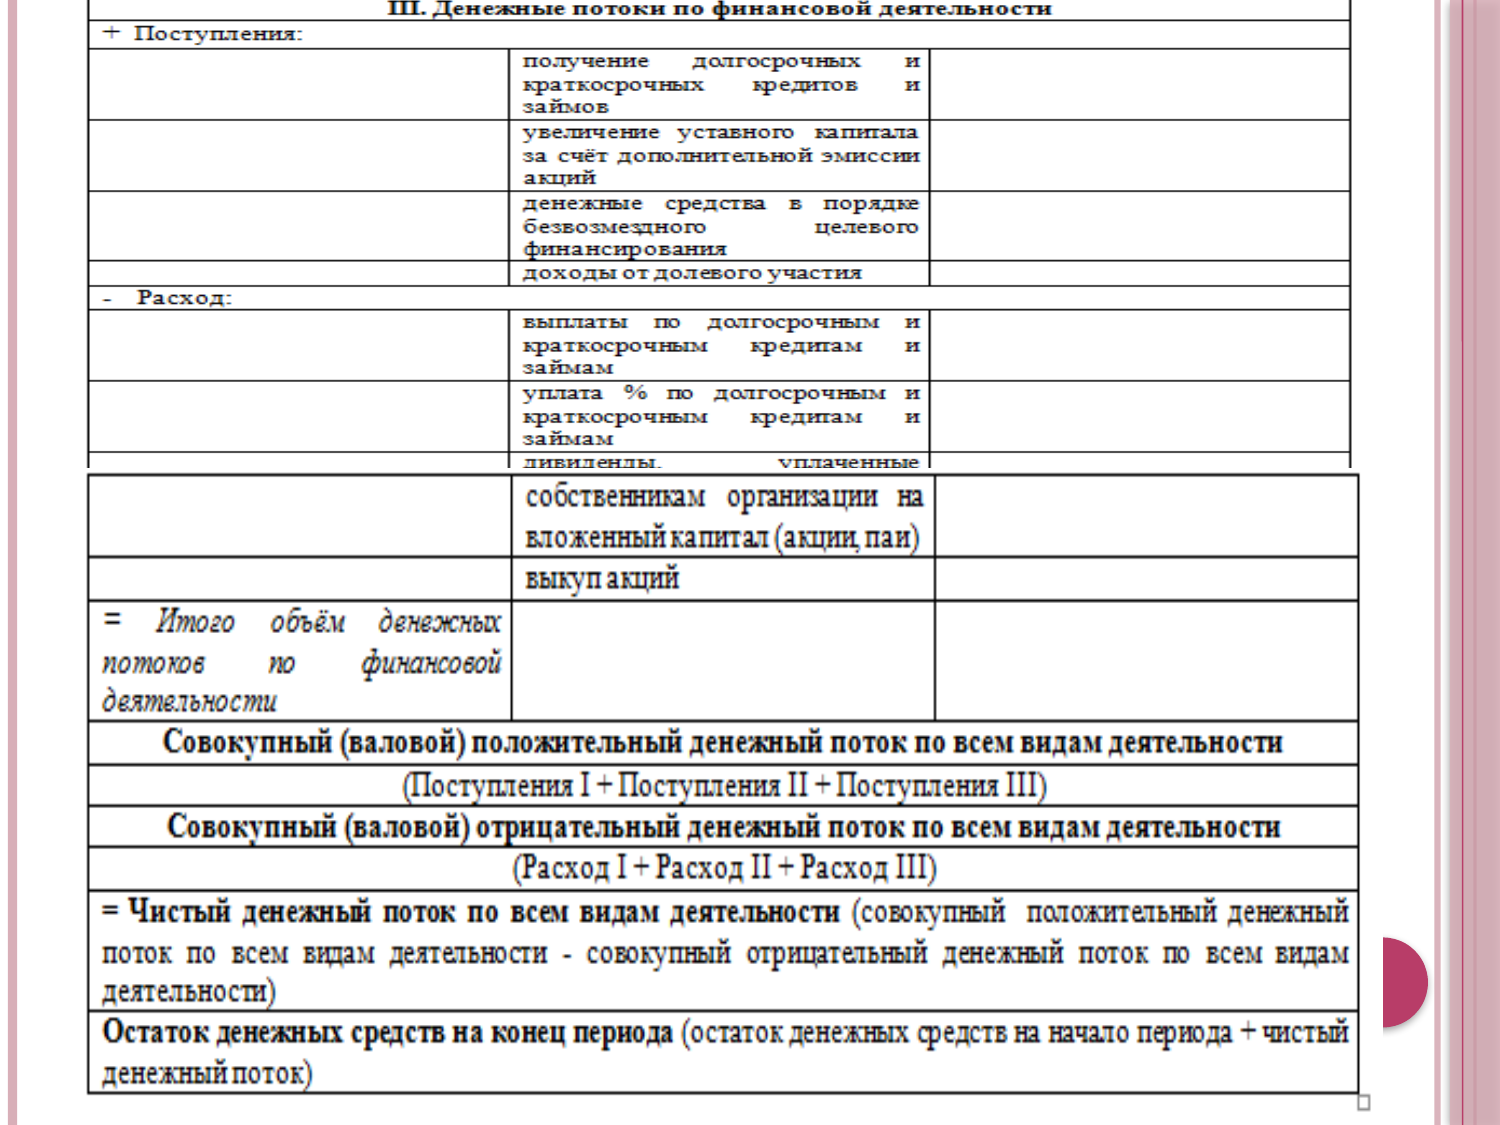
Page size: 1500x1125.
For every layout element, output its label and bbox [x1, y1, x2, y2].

list [69, 0, 1384, 466]
picture [69, 468, 1384, 1125]
